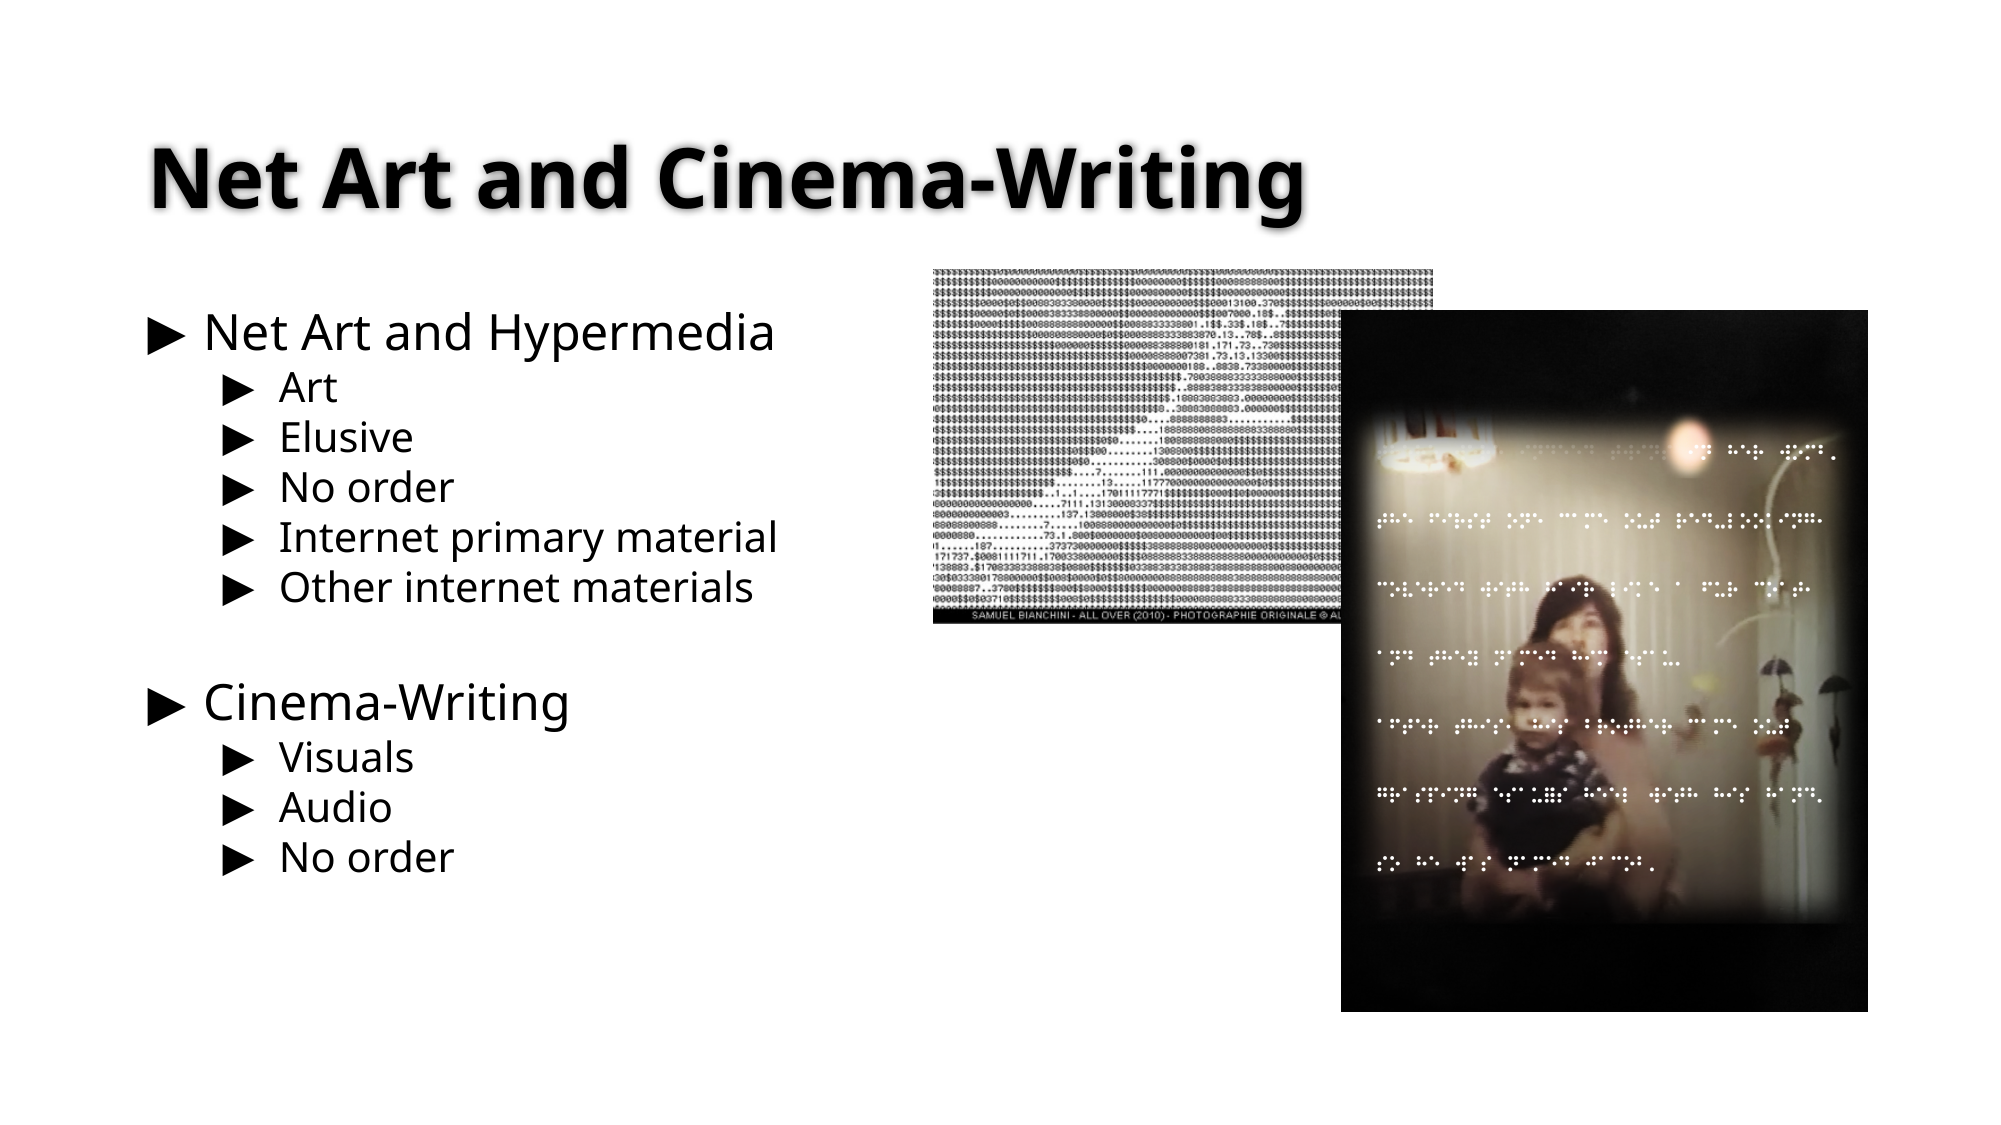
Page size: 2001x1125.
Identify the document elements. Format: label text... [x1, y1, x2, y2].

title Net Art and Cinema-Writing [132, 73, 1868, 233]
picture [932, 269, 1868, 1012]
text_box Net Art and Hypermedia Art Elusive No order Internet primary material Other internet materials Cinema-Writing Visuals Audio No order [132, 293, 834, 948]
